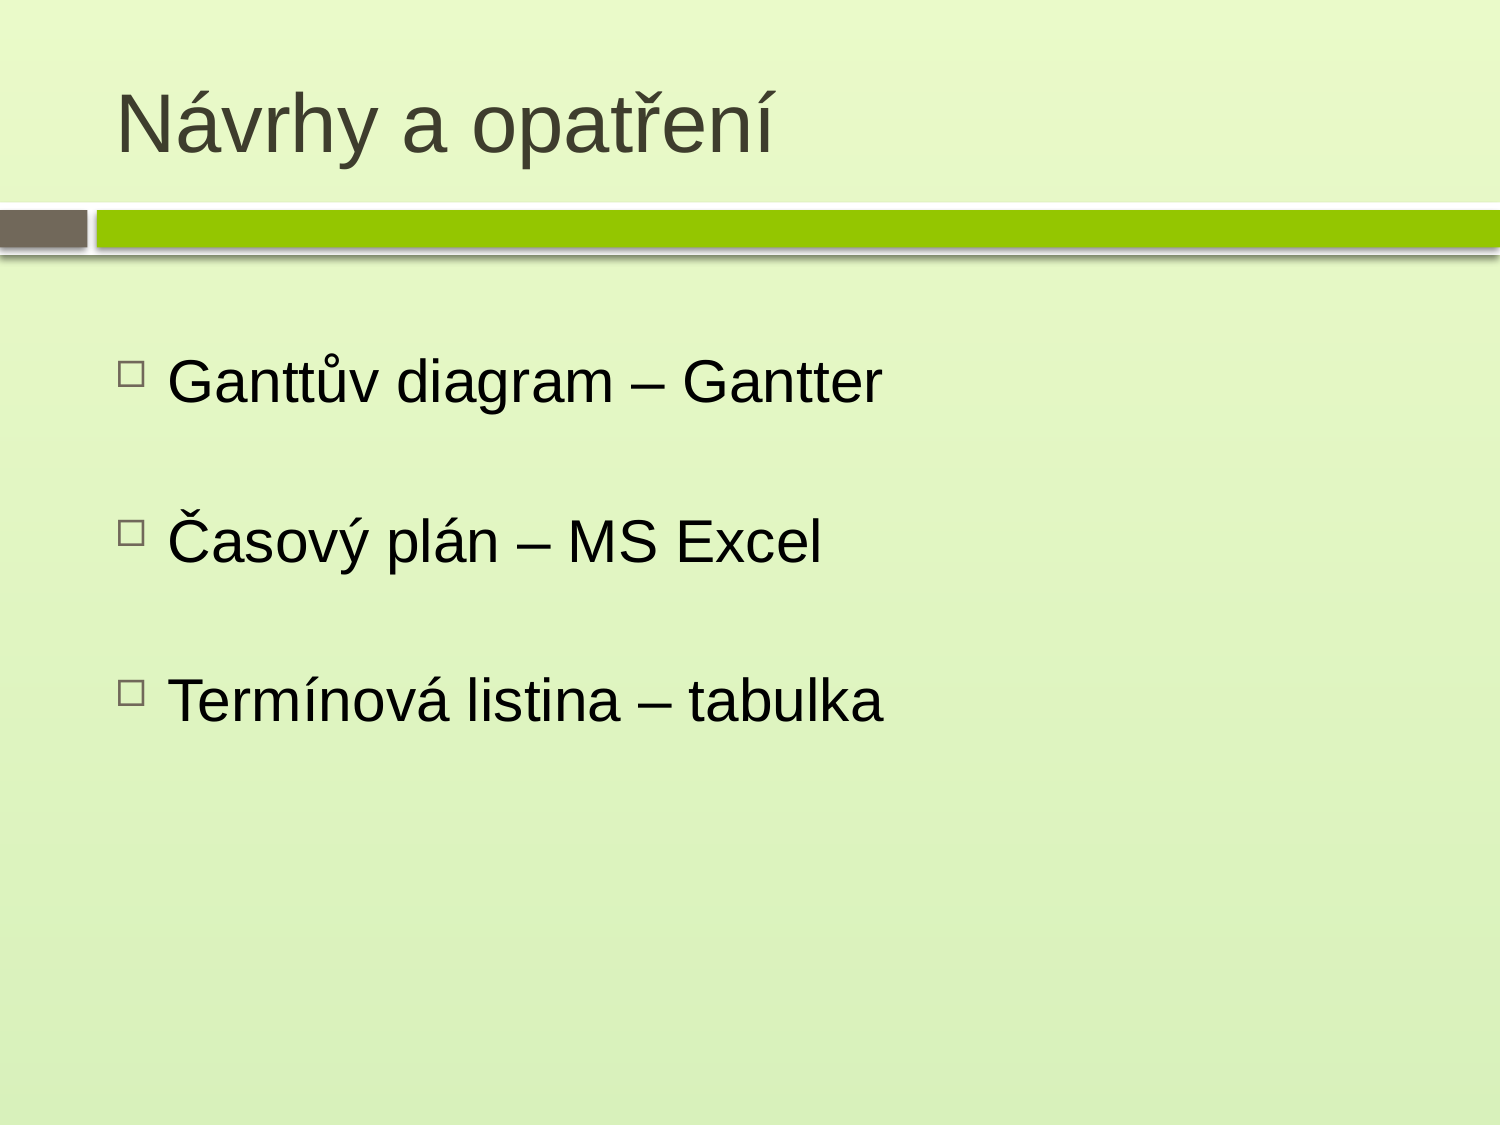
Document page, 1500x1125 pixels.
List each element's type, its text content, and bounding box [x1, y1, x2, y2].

title Návrhy a opatření [100, 37, 1438, 200]
list Ganttův diagram – Gantter Časový plán – MS Excel Termínová listina – tabulka [100, 262, 1438, 1000]
